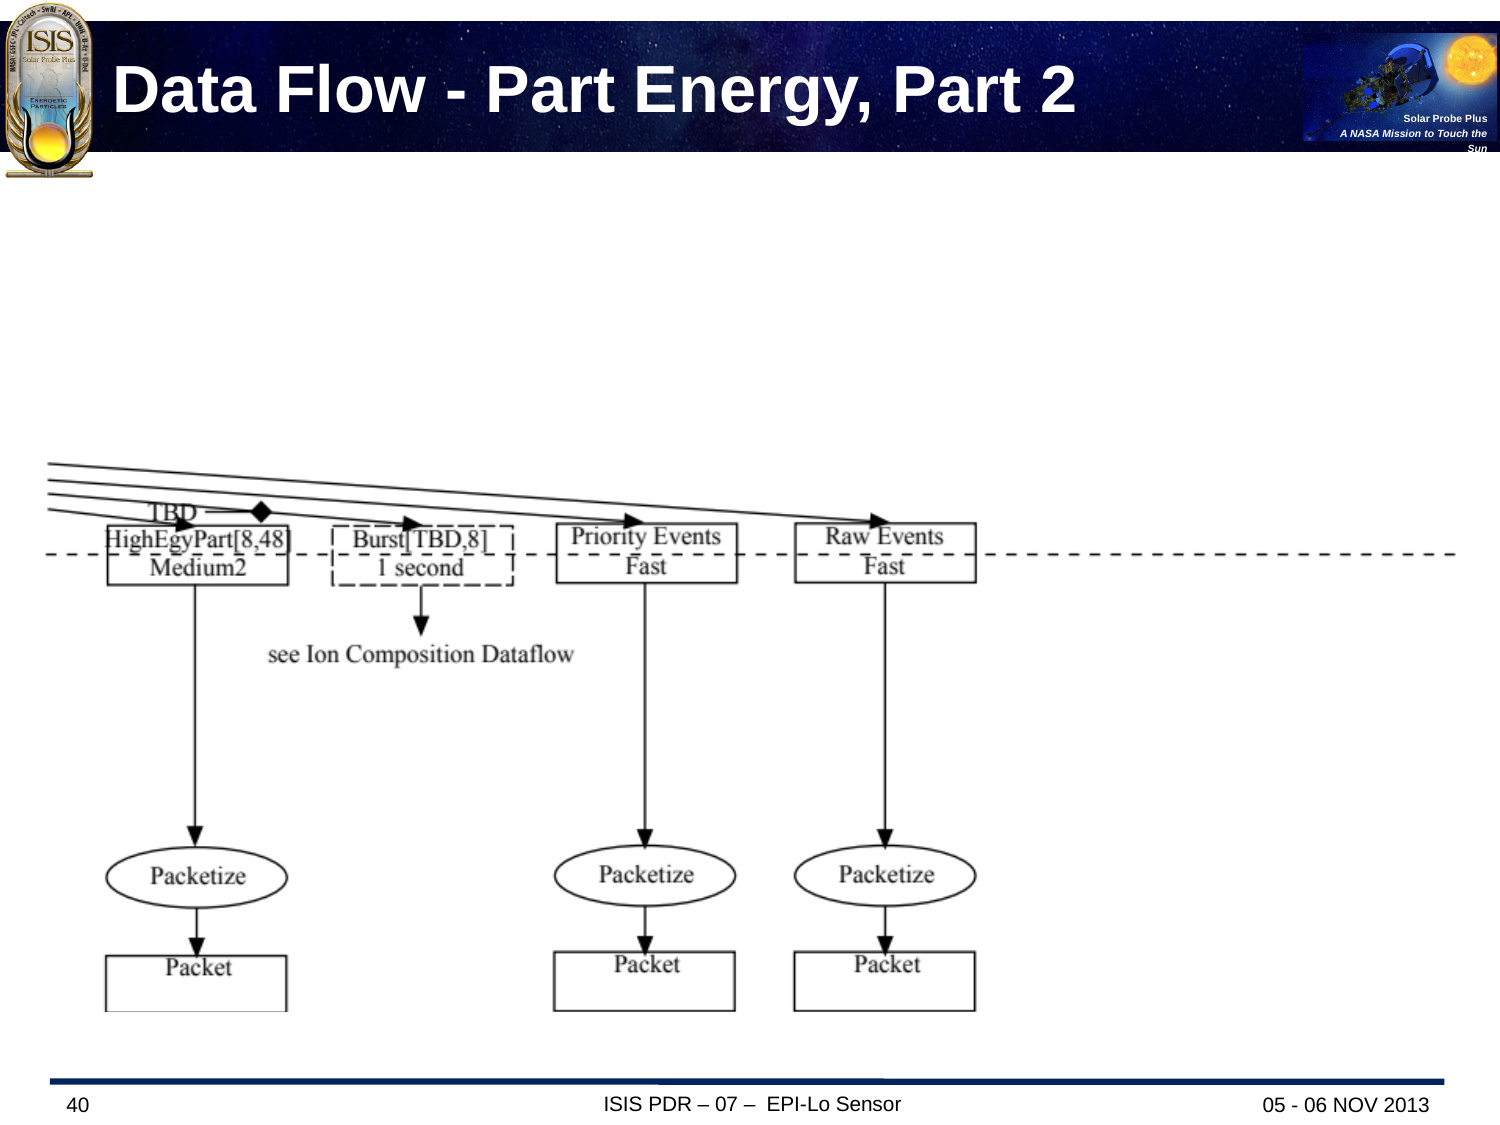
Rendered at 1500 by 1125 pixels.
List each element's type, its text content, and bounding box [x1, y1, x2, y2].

picture [0, 0, 1500, 179]
picture [35, 450, 1465, 1012]
title Data Flow - Part Energy, Part 2 [111, 30, 1294, 142]
